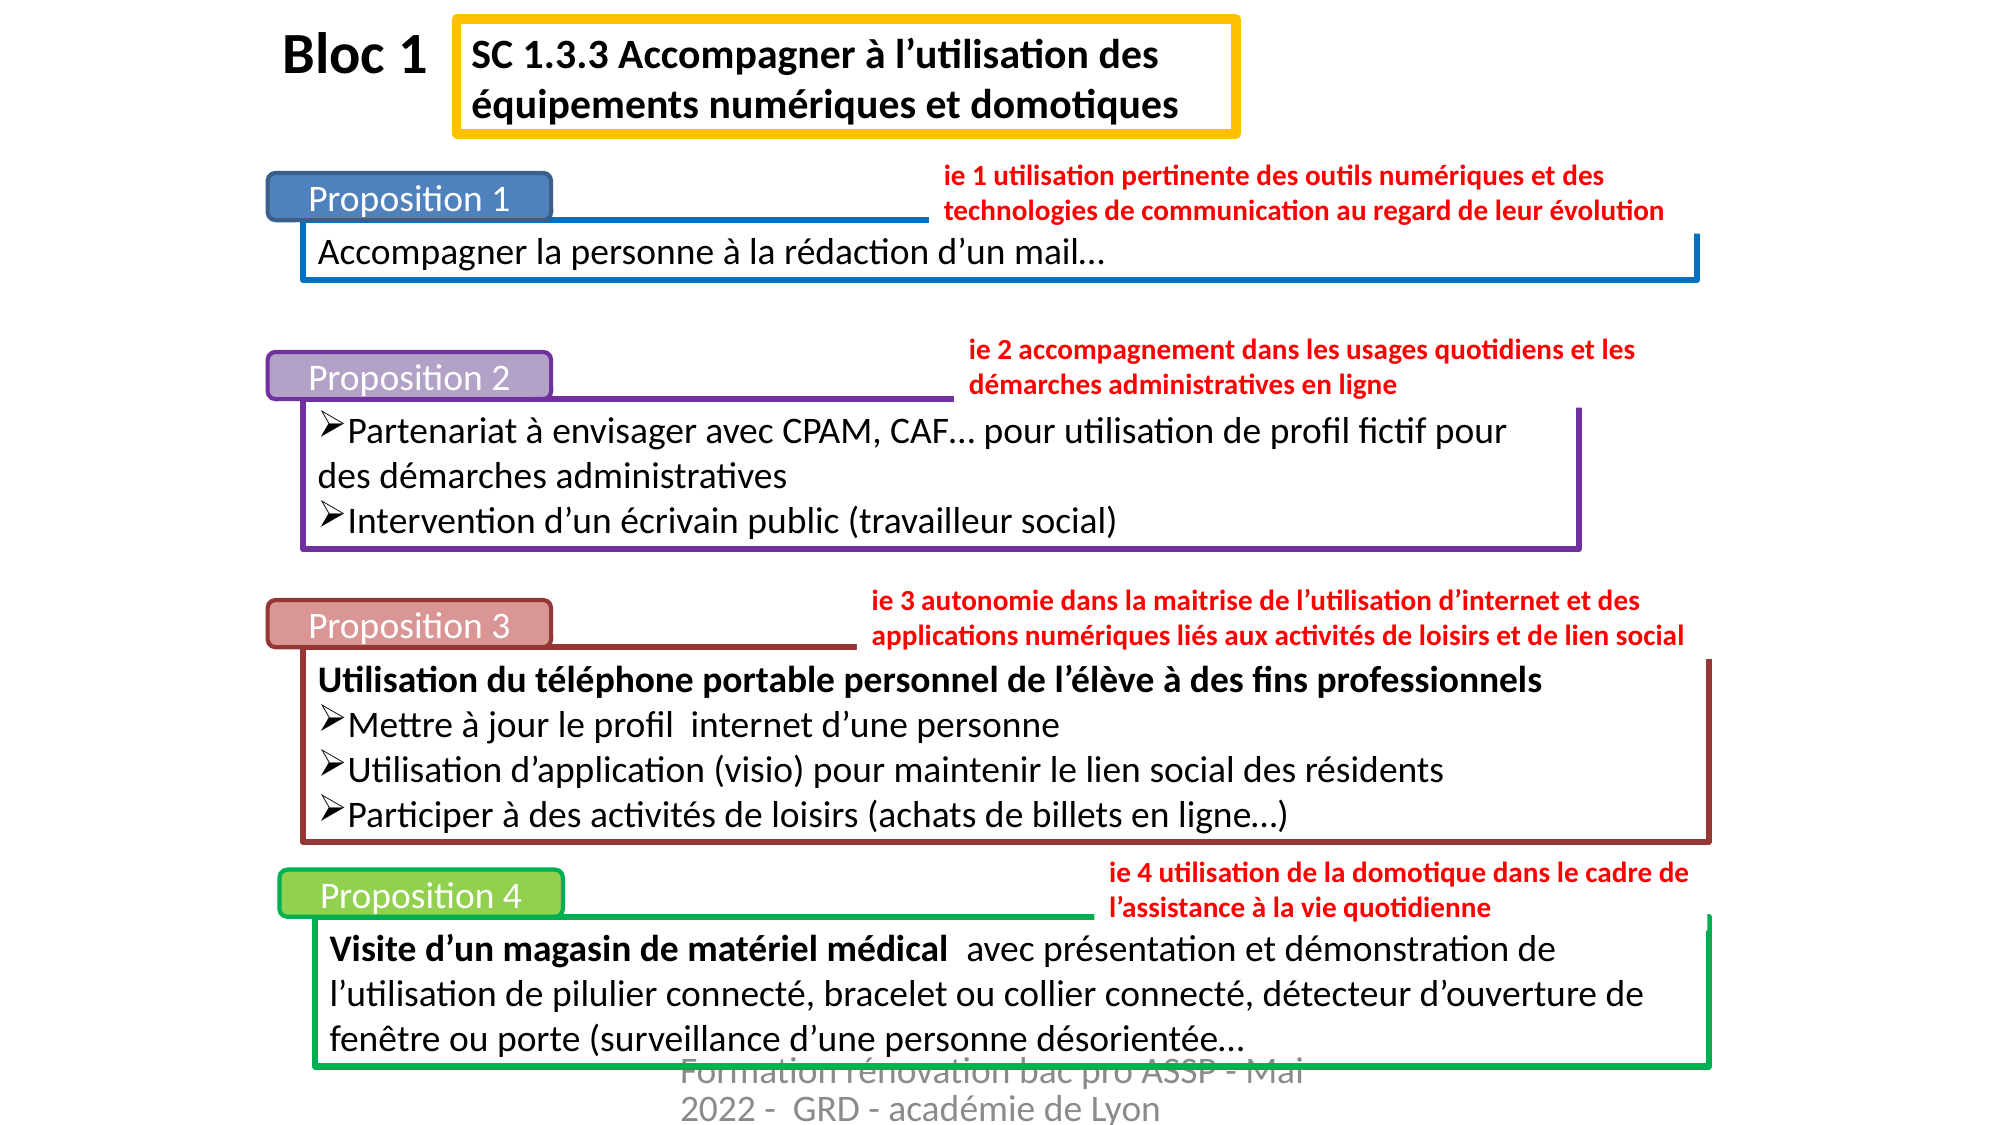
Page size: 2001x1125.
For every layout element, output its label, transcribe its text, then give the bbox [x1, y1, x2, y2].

text_box SC 1.3.3 Accompagner à l’utilisation des équipements numériques et domotiques [456, 19, 1237, 134]
text_box Partenariat à envisager avec CPAM, CAF… pour utilisation de profil fictif pour des démarches administratives Intervention d’un écrivain public (travailleur social) [303, 399, 1579, 549]
footer Formation rénovation bac pro ASSP - Mai 2022 - GRD - académie de Lyon [680, 1046, 1320, 1092]
text_box Proposition 3 [265, 597, 554, 650]
text_box ie 3 autonomie dans la maitrise de l’utilisation d’internet et des applications numériques liés aux activités de loisirs et de lien social [856, 574, 1721, 659]
text_box Bloc 1 [267, 7, 670, 93]
text_box ie 4 utilisation de la domotique dans le cadre de l’assistance à la vie quotidienne [1094, 845, 1708, 931]
text_box Proposition 1 [265, 170, 554, 223]
text_box Proposition 2 [265, 349, 554, 402]
text_box Accompagner la personne à la rédaction d’un mail… [303, 220, 1697, 280]
text_box Visite d’un magasin de matériel médical avec présentation et démonstration de l’utilisation de pilulier connecté, bracelet ou collier connecté, détecteur d’ouverture de fenêtre ou porte (surveillance d’une personne désorientée… [314, 916, 1709, 1067]
text_box ie 2 accompagnement dans les usages quotidiens et les démarches administratives en ligne [954, 323, 1697, 408]
text_box Proposition 4 [277, 867, 566, 919]
text_box ie 1 utilisation pertinente des outils numériques et des technologies de communication au regard de leur évolution [929, 148, 1750, 234]
text_box Utilisation du téléphone portable personnel de l’élève à des fins professionnels Mettre à jour le profil internet d’une personne Utilisation d’application (visio) pour maintenir le lien social des résidents Participer à des activités de loisirs (achats de billets en ligne…) [303, 647, 1709, 842]
